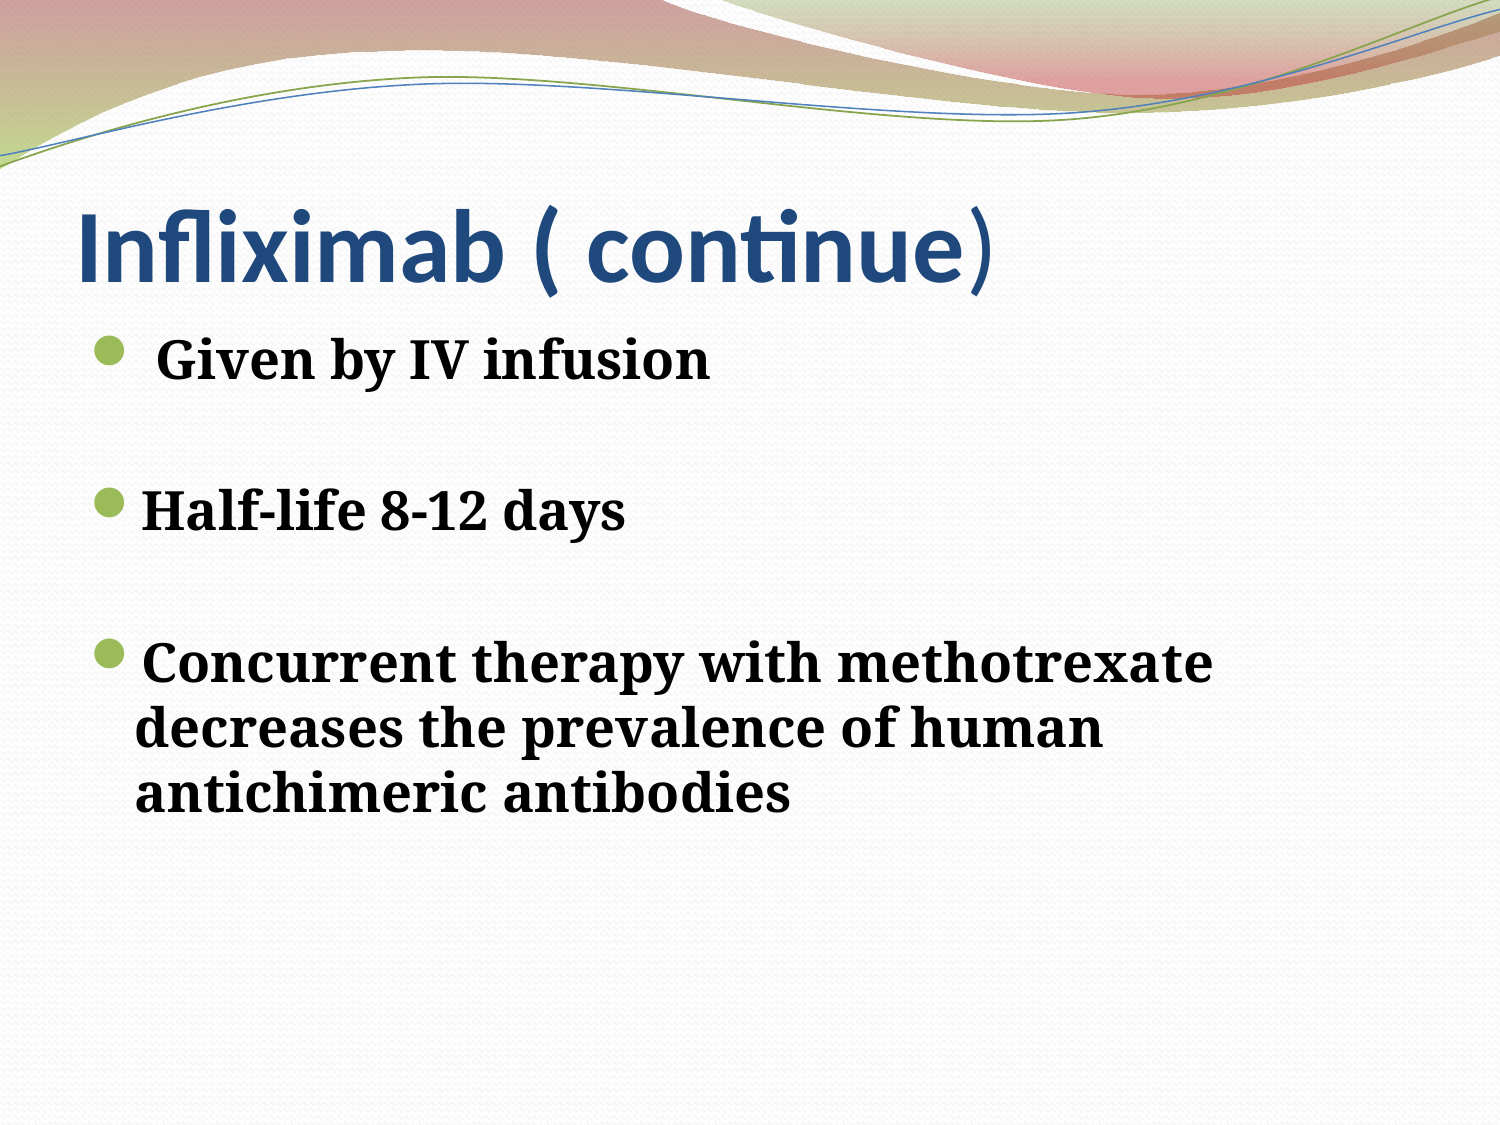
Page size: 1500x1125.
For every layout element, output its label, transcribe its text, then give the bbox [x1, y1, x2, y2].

list Given by IV infusion Half-life 8-12 days Concurrent therapy with methotrexate decreases the prevalence of human antichimeric antibodies [74, 317, 1426, 1038]
title Infliximab ( continue) [74, 115, 1426, 304]
